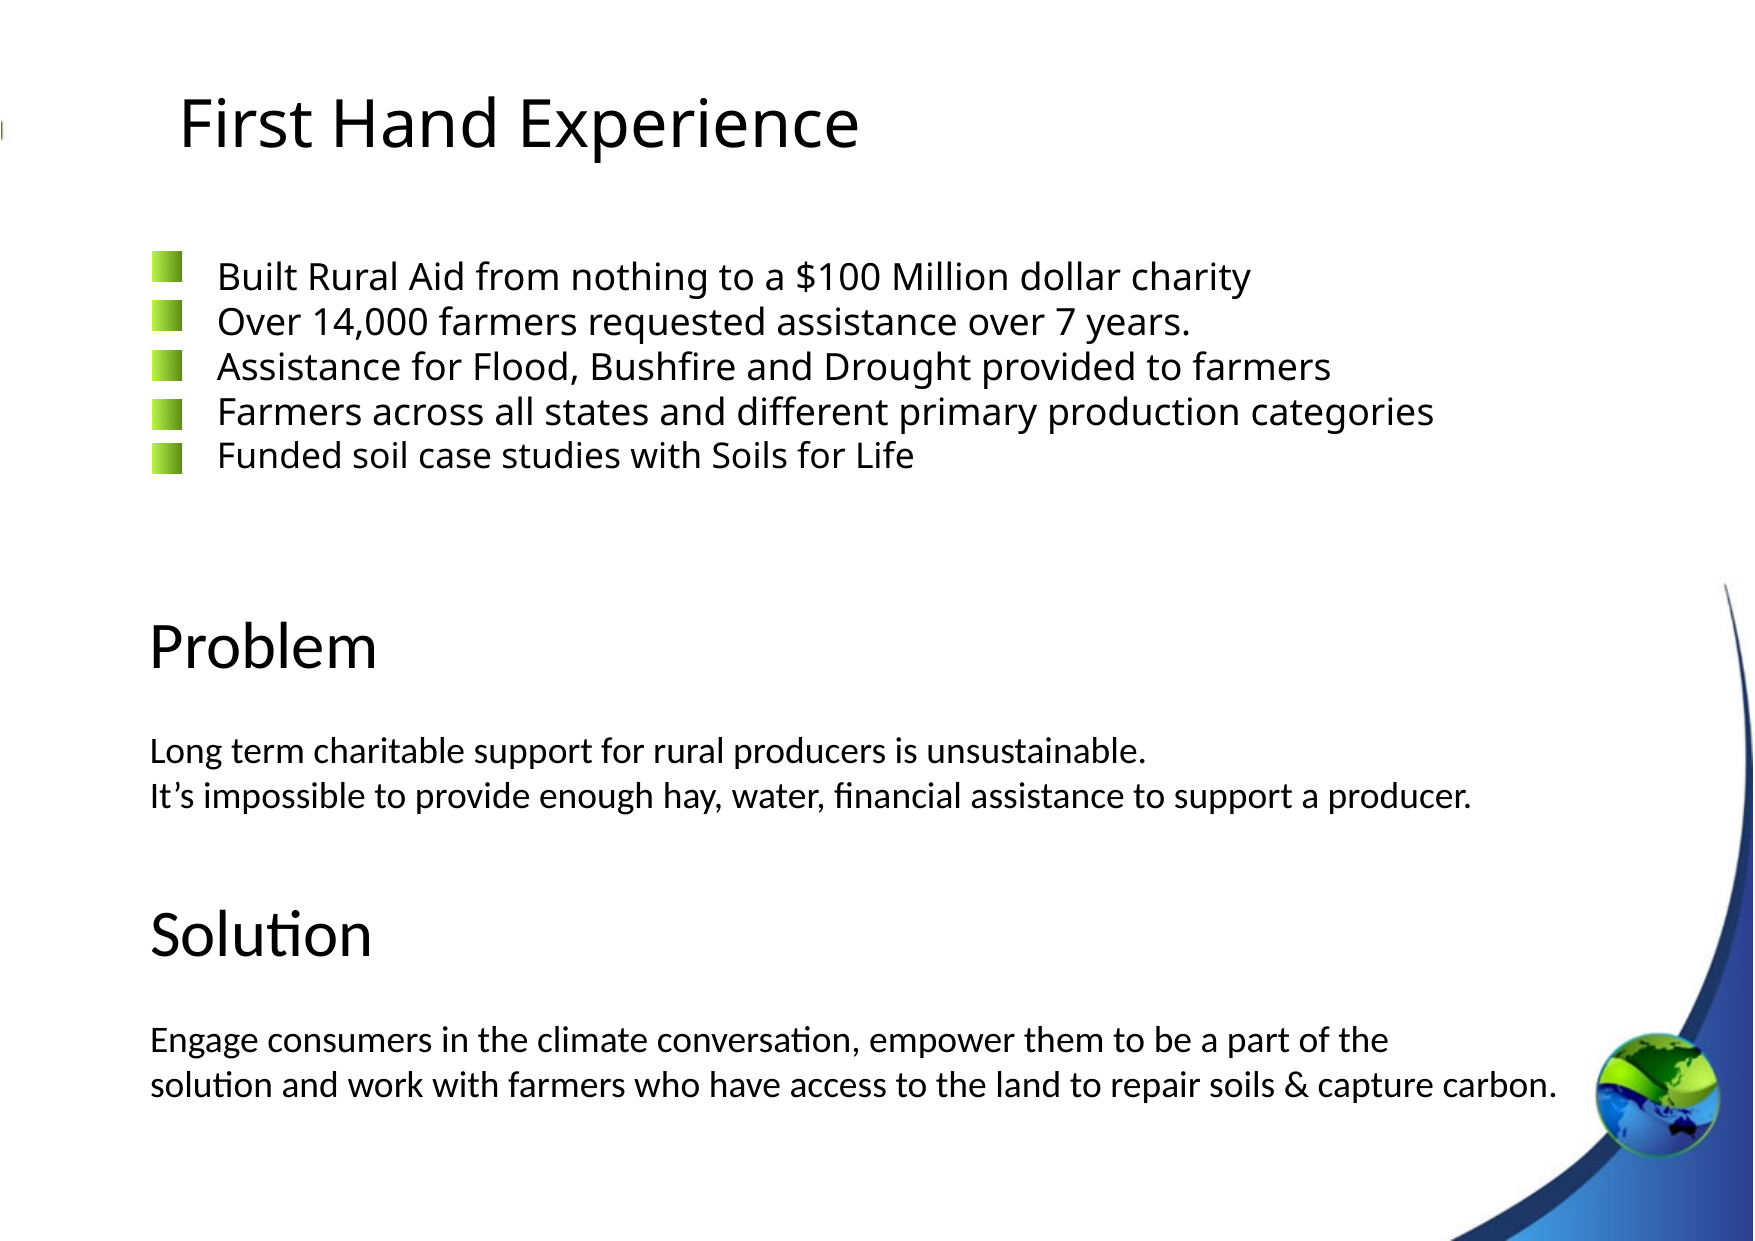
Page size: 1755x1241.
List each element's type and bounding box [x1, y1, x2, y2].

picture [0, 2, 1754, 1241]
text_box [151, 251, 183, 474]
